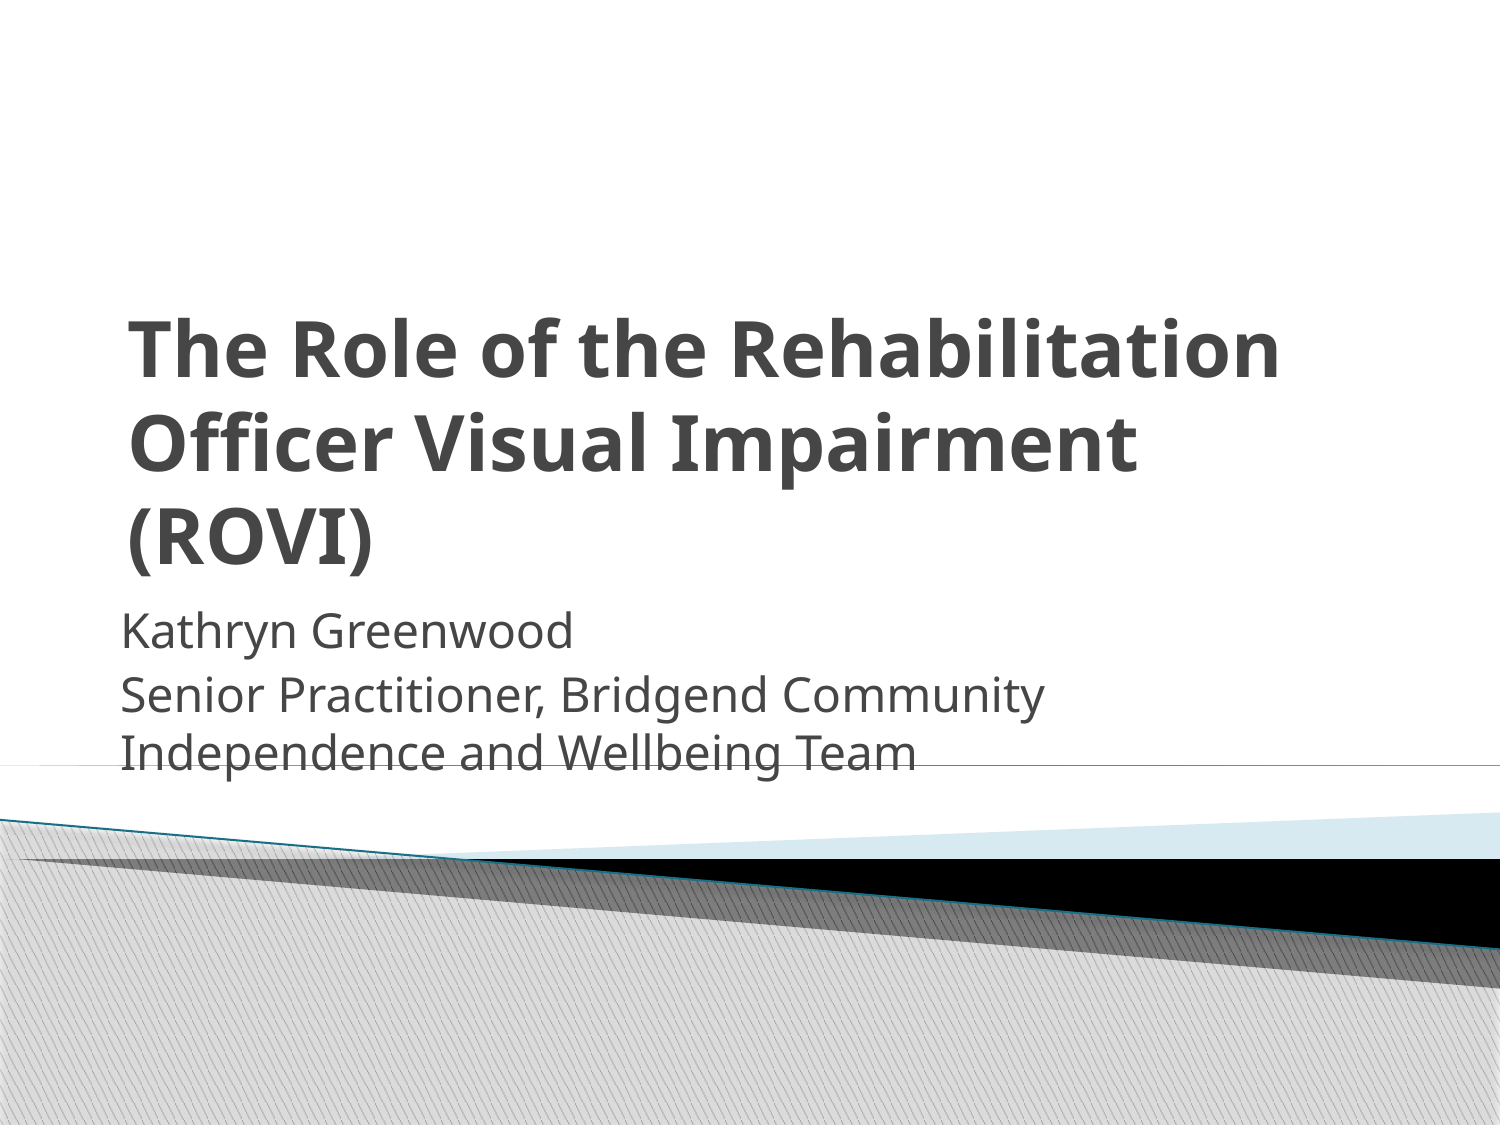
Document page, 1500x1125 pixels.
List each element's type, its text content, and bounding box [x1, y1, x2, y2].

title The Role of the Rehabilitation Officer Visual Impairment (ROVI) [112, 287, 1388, 588]
subtitle Kathryn Greenwood Senior Practitioner, Bridgend Community Independence and Wellbeing Team [112, 592, 1388, 790]
picture [5, 859, 1500, 989]
